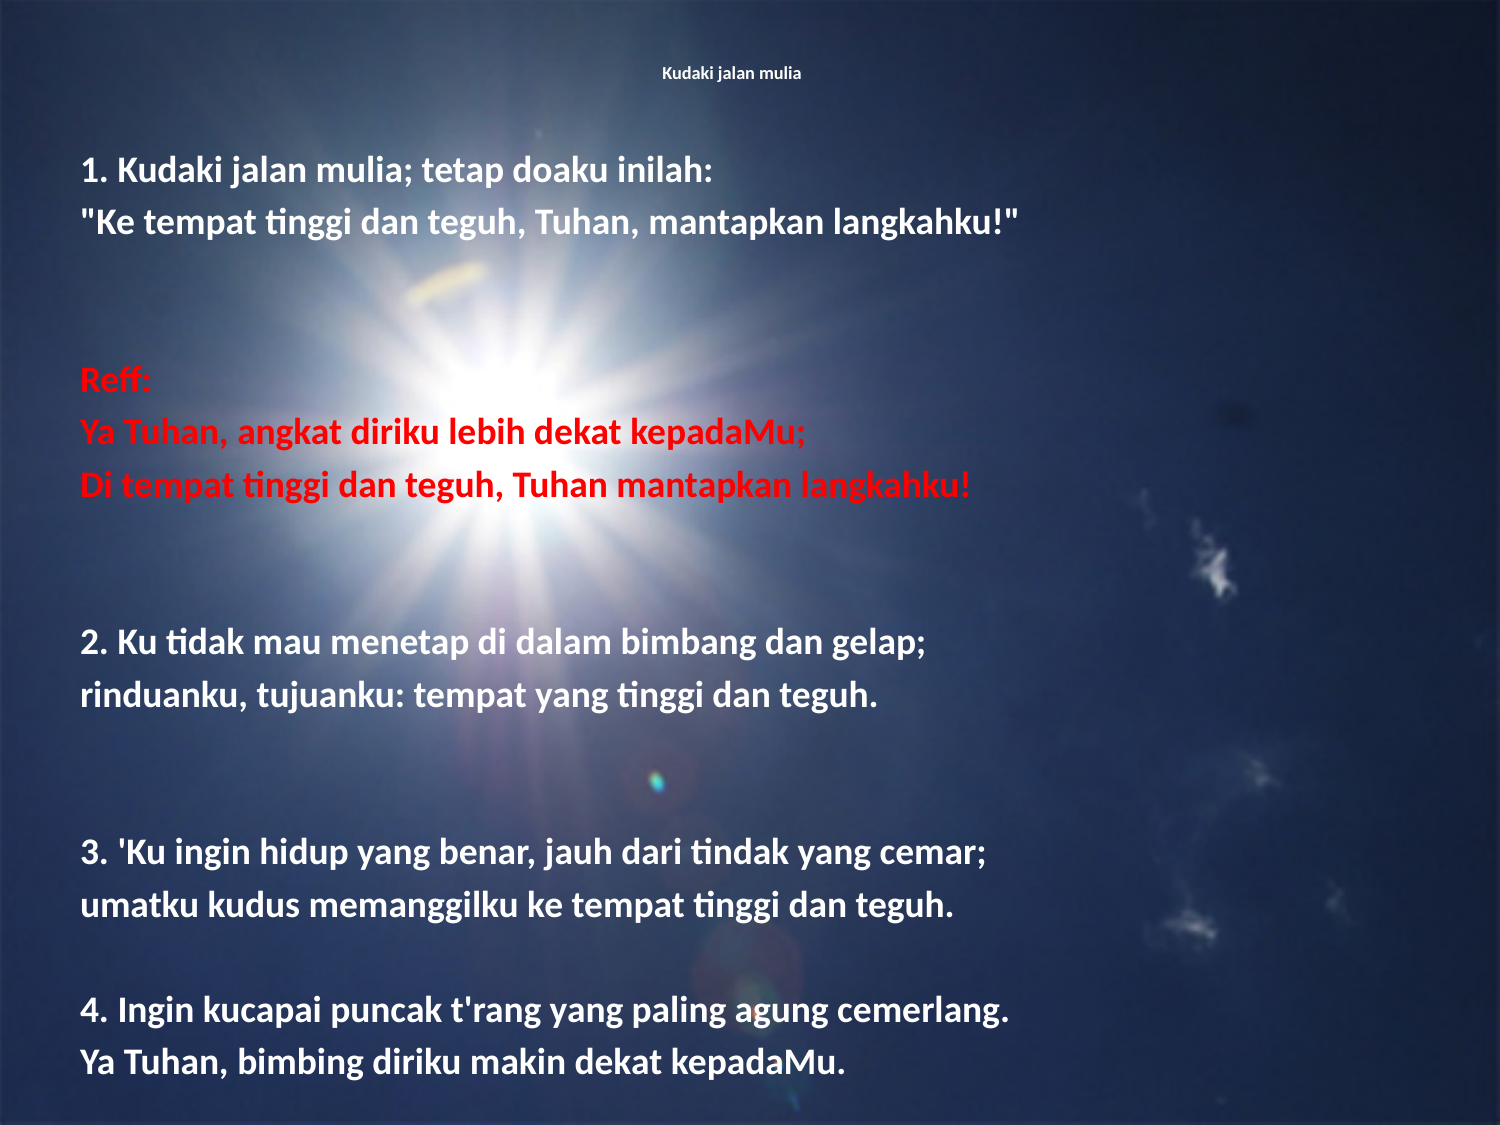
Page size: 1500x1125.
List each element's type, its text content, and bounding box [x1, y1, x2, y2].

picture [0, 0, 1500, 1125]
subtitle 1. Kudaki jalan mulia; tetap doaku inilah: "Ke tempat tinggi dan teguh, Tuhan, mantapkan langkahku!" Reff: Ya Tuhan, angkat diriku lebih dekat kepadaMu; Di tempat tinggi dan teguh, Tuhan mantapkan langkahku! 2. Ku tidak mau menetap di dalam bimbang dan gelap; rinduanku, tujuanku: tempat yang tinggi dan teguh. 3. 'Ku ingin hidup yang benar, jauh dari tindak yang cemar; umatku kudus memanggilku ke tempat tinggi dan teguh. 4. Ingin kucapai puncak t'rang yang paling agung cemerlang. Ya Tuhan, bimbing diriku makin dekat kepadaMu. [64, 137, 1188, 894]
title Kudaki jalan mulia [371, 30, 1093, 114]
